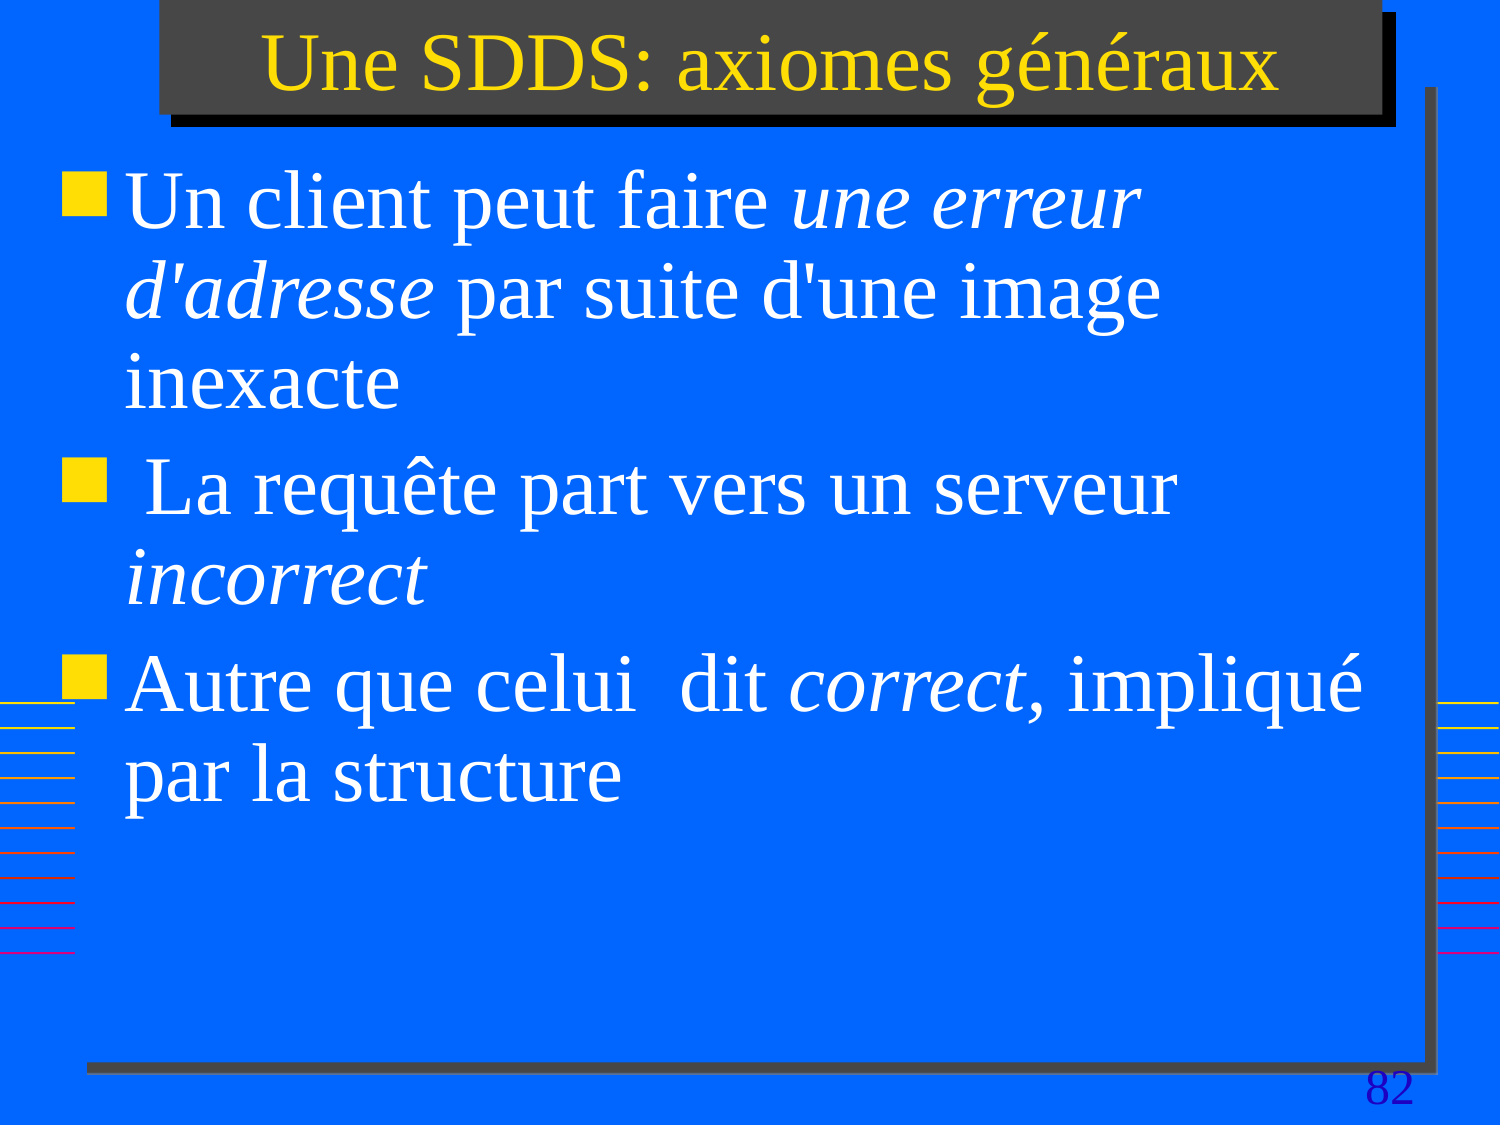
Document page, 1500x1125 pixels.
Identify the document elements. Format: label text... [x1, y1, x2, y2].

title Une SDDS: axiomes généraux [158, 0, 1384, 116]
list Un client peut faire une erreur d'adresse par suite d'une image inexacte La requête part vers un serveur incorrect Autre que celui dit correct, impliqué par la structure [52, 148, 1413, 825]
